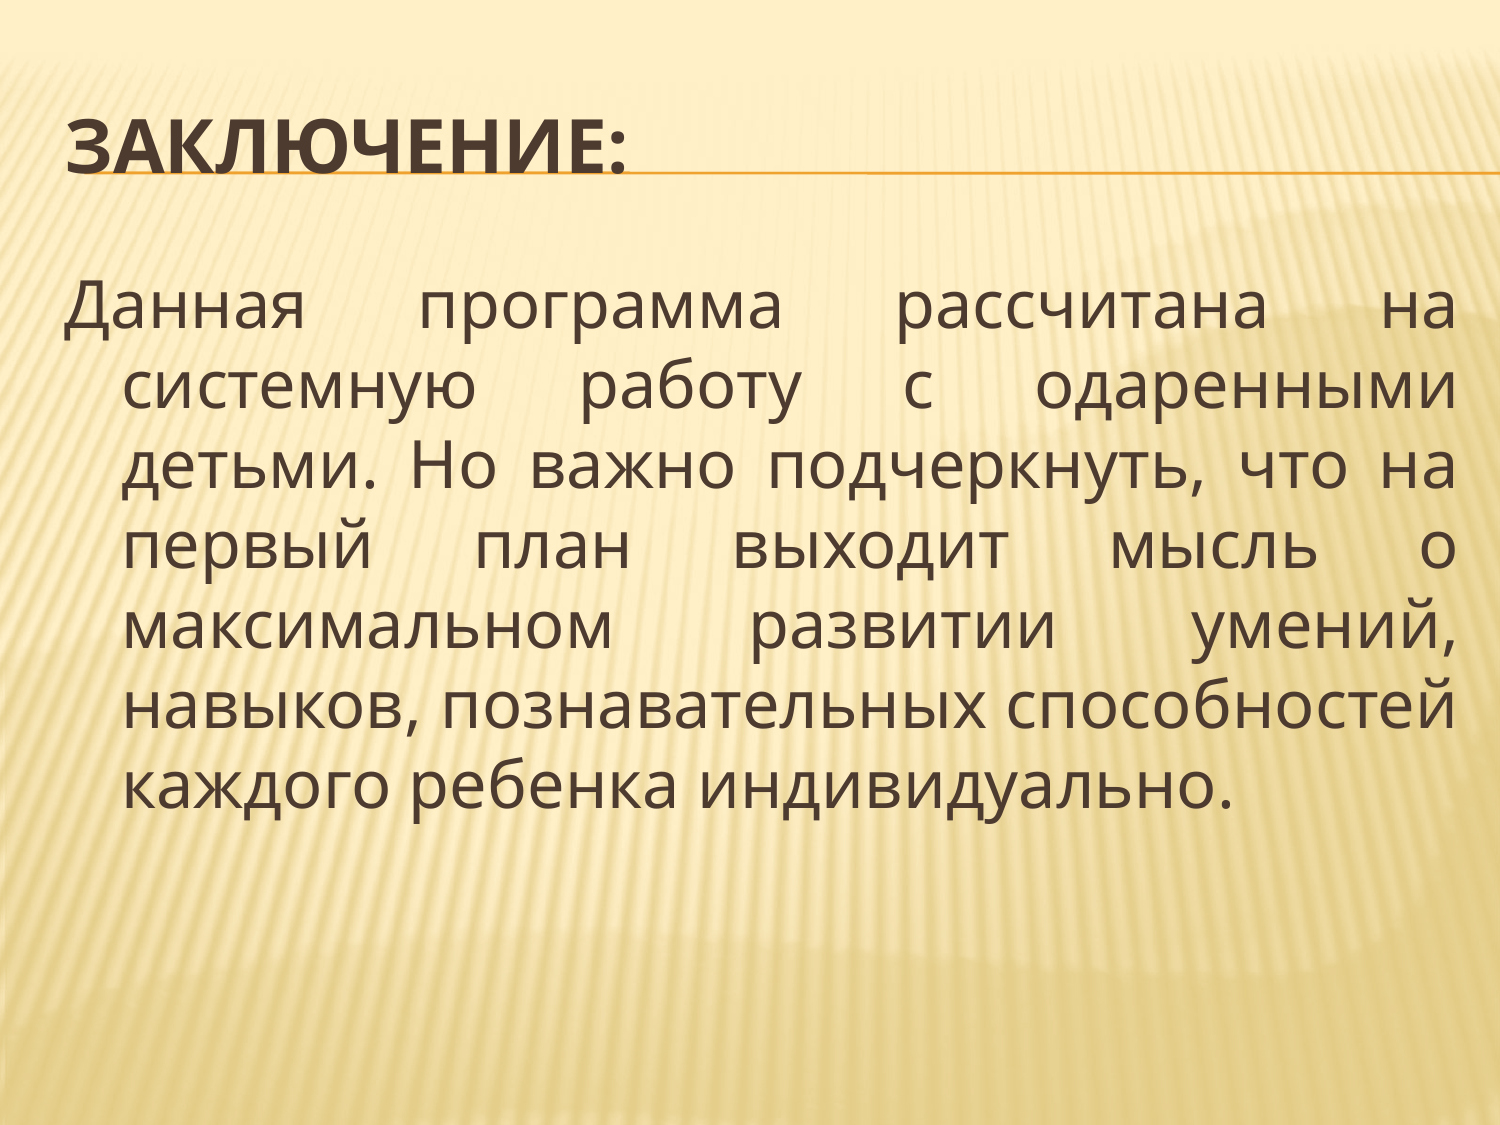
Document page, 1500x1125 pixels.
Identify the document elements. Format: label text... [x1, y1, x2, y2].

list Данная программа рассчитана на системную работу с одаренными детьми. Но важно подчеркнуть, что на первый план выходит мысль о максимальном развитии умений, навыков, познавательных способностей каждого ребенка индивидуально. [50, 254, 1475, 998]
title Заключение: [50, 75, 1475, 213]
